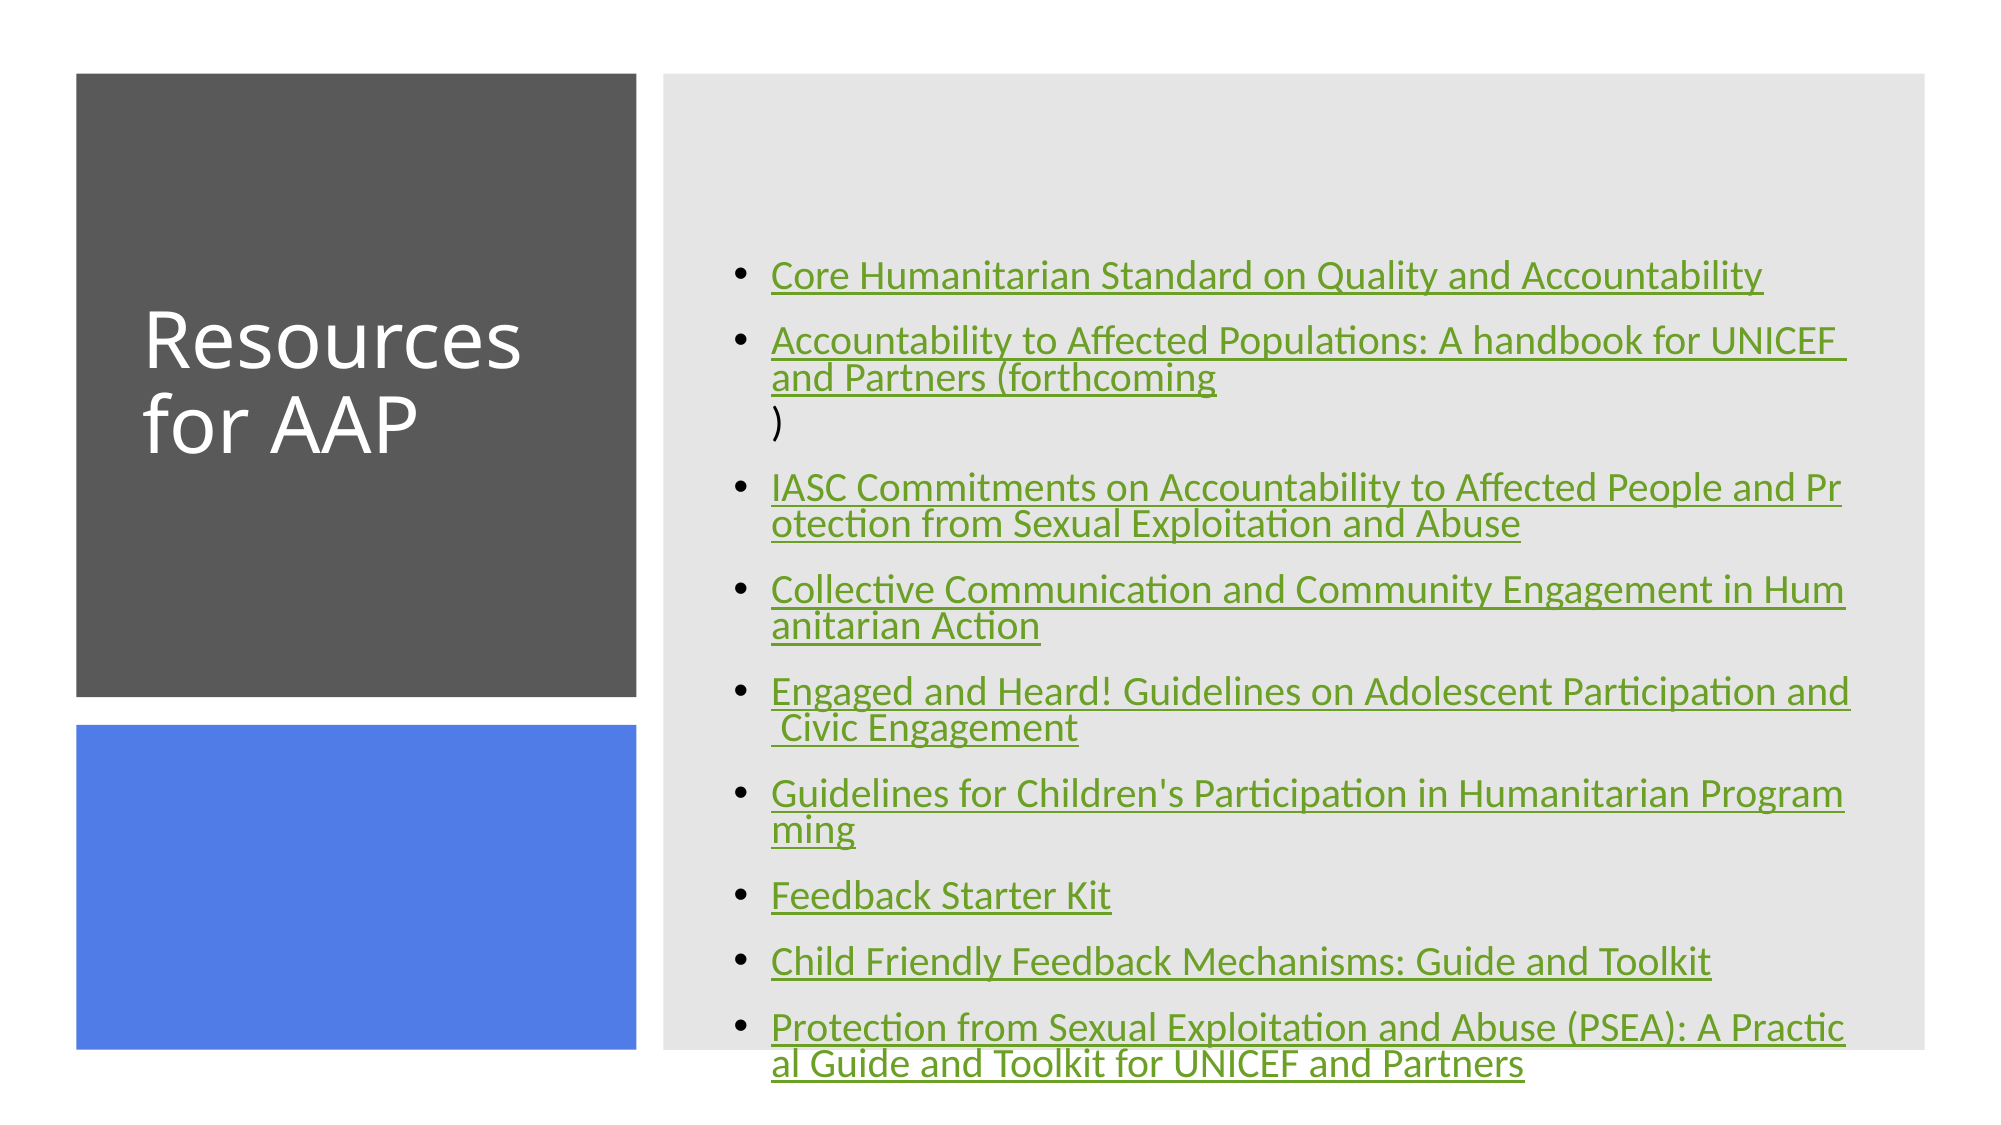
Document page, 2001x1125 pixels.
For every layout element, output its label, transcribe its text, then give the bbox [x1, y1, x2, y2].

list Core Humanitarian Standard on Quality and Accountability Accountability to Affected Populations: A handbook for UNICEF and Partners (forthcoming) IASC Commitments on Accountability to Affected People and Protection from Sexual Exploitation and Abuse Collective Communication and Community Engagement in Humanitarian Action Engaged and Heard! Guidelines on Adolescent Participation and Civic Engagement Guidelines for Children's Participation in Humanitarian Programming Feedback Starter Kit Child Friendly Feedback Mechanisms: Guide and Toolkit Protection from Sexual Exploitation and Abuse (PSEA): A Practical Guide and Toolkit for UNICEF and Partners [718, 112, 1873, 1011]
text_box [75, 724, 637, 1051]
text_box [662, 72, 1926, 1051]
title Resources for AAP [127, 120, 595, 652]
text_box [75, 72, 637, 698]
